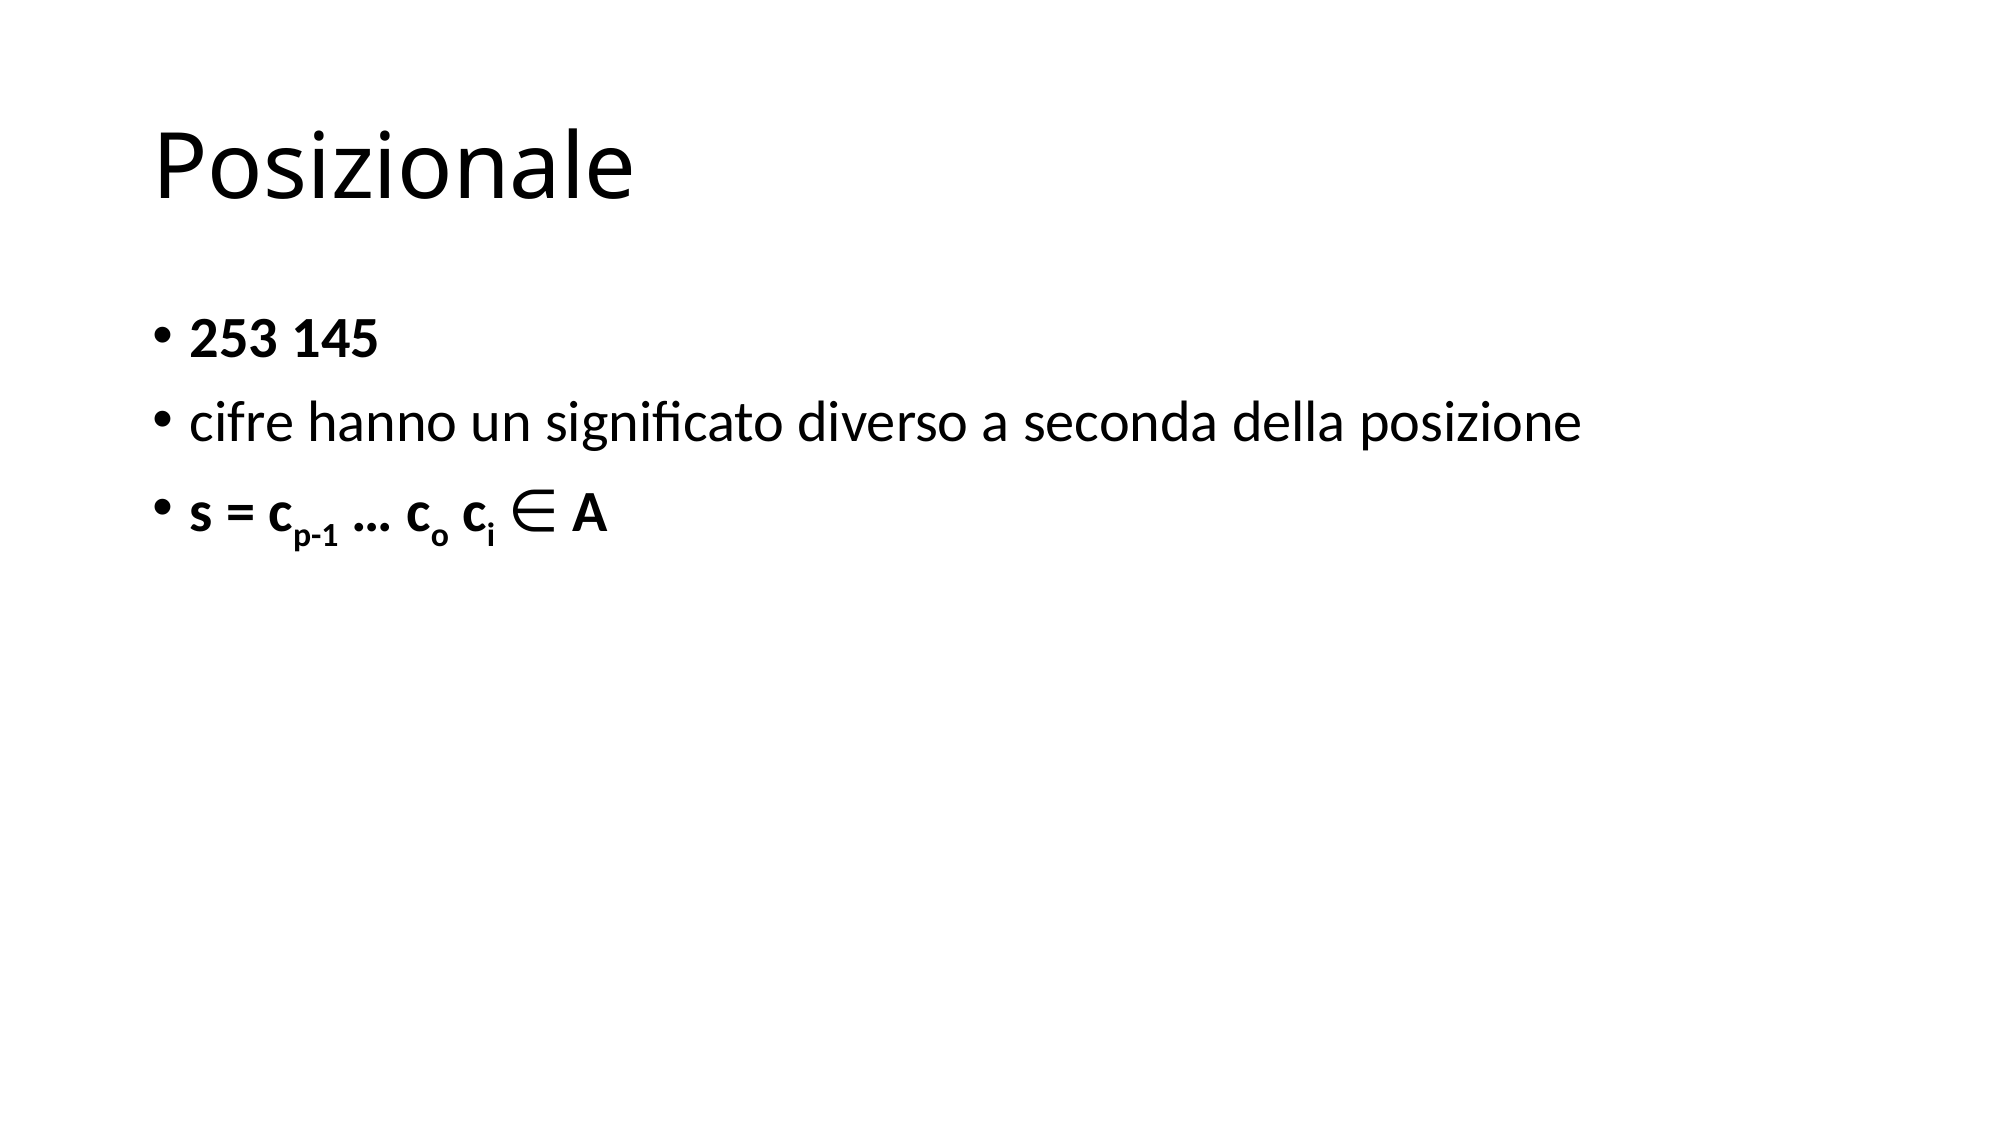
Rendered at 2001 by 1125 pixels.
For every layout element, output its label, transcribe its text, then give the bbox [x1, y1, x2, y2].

list 253 145 cifre hanno un significato diverso a seconda della posizione s = cp-1 … co ci ∈ A [137, 299, 1863, 1014]
title Posizionale [137, 59, 1863, 278]
